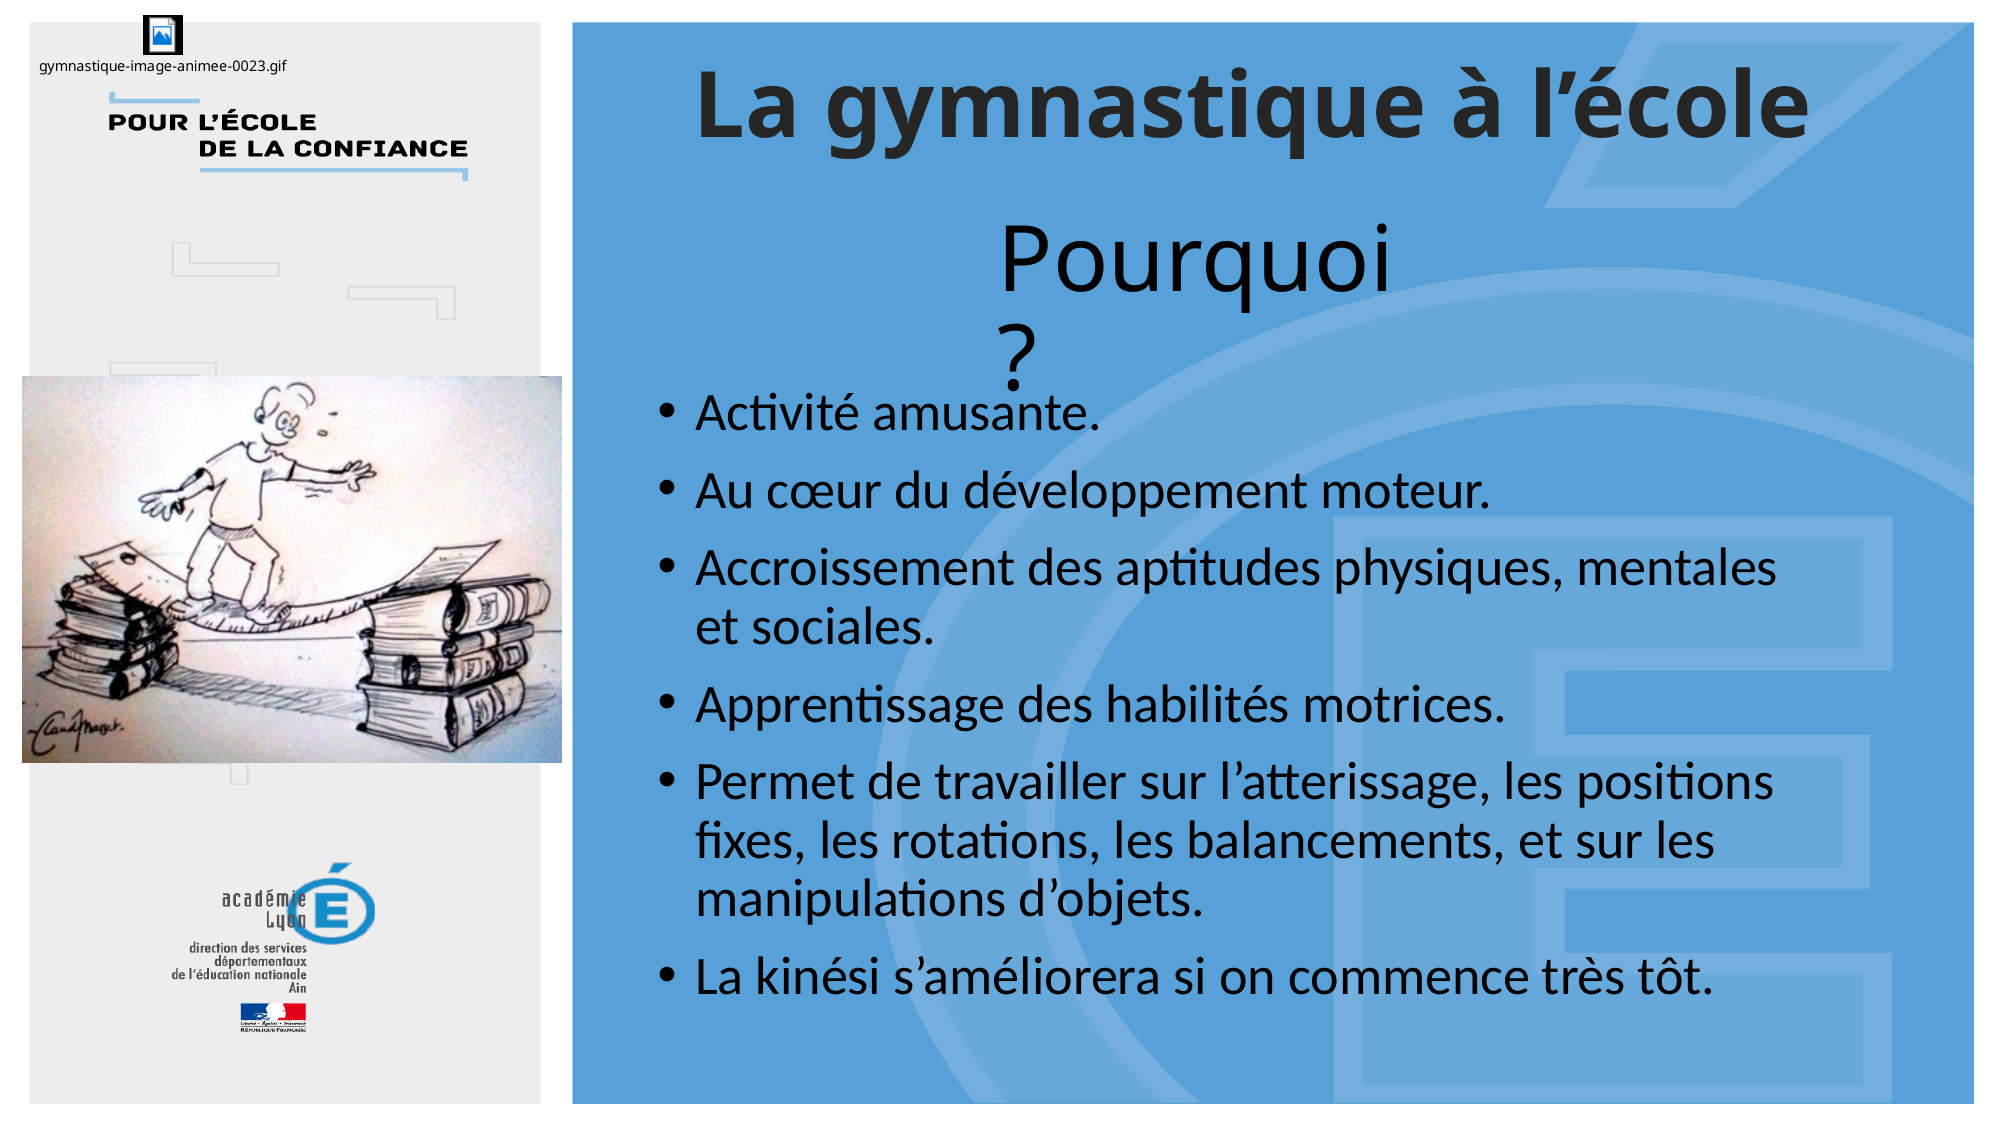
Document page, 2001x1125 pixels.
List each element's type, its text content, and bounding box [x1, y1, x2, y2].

text_box Pourquoi ? [983, 205, 1459, 343]
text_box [15, 15, 311, 80]
text_box Activité amusante. Au cœur du développement moteur. Accroissement des aptitudes physiques, mentales et sociales. Apprentissage des habilités motrices. Permet de travailler sur l’atterissage, les positions fixes, les rotations, les balancements, et sur les manipulations d’objets. La kinési s’améliorera si on commence très tôt. [642, 376, 1800, 1025]
picture [0, 0, 2001, 1125]
text_box La gymnastique à l’école [538, 38, 1969, 164]
